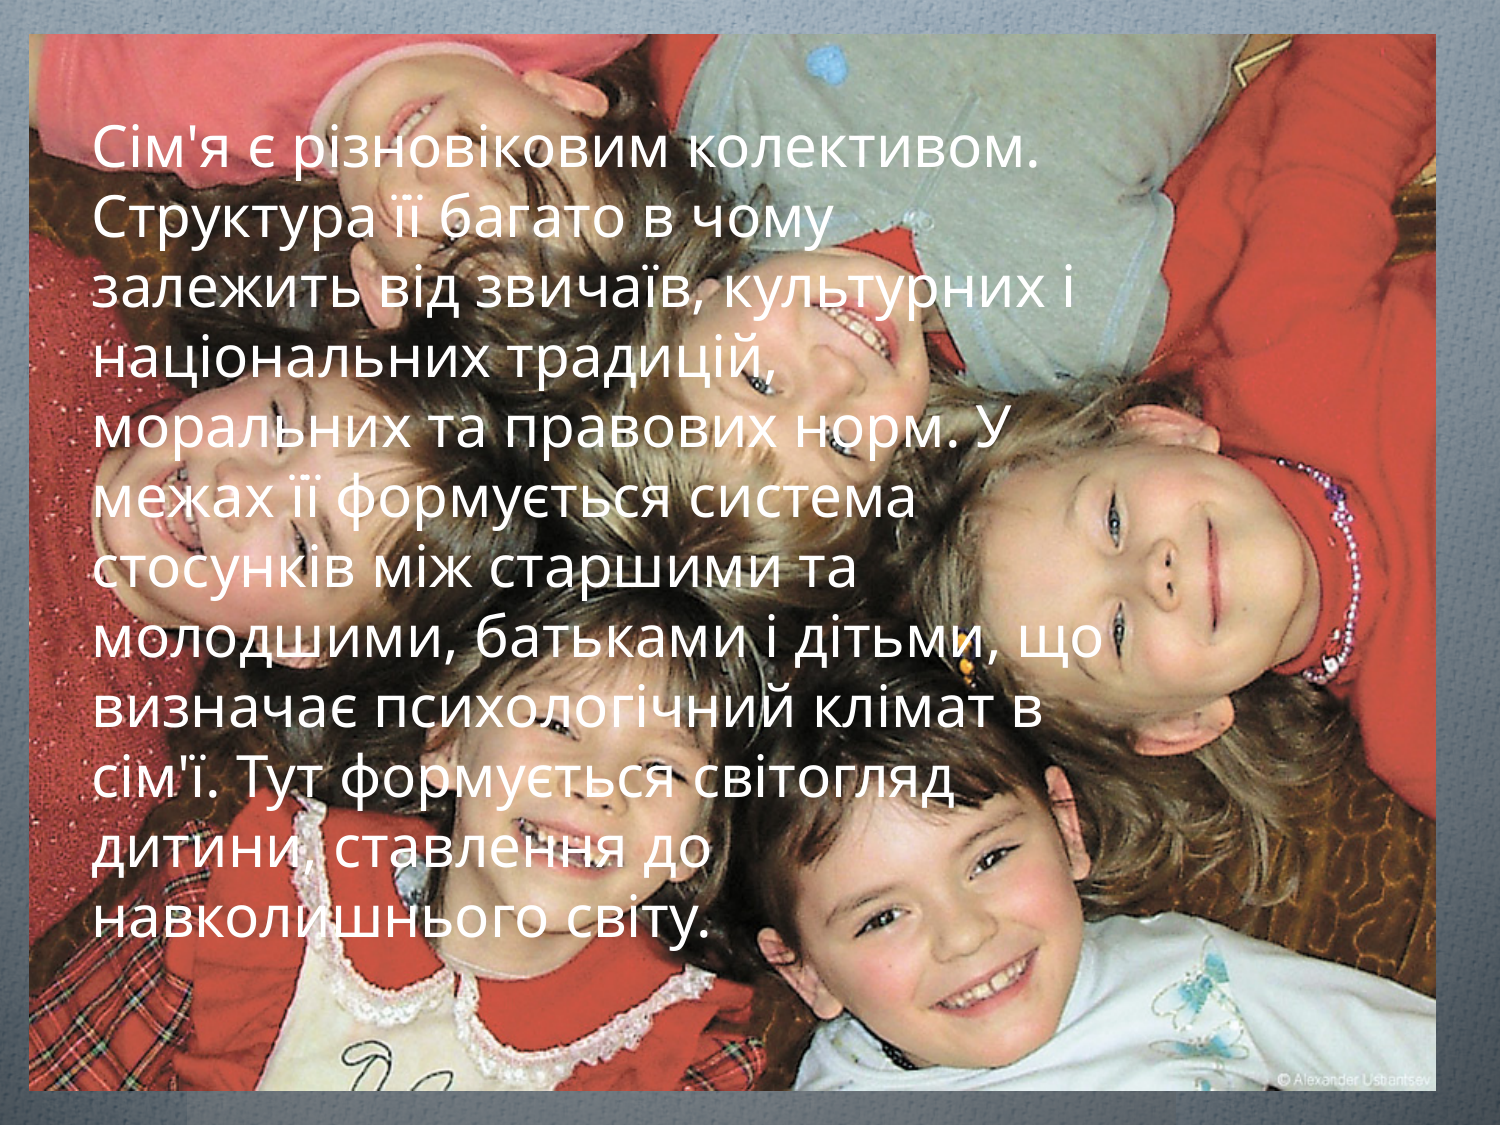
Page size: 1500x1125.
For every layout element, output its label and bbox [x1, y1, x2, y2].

picture [29, 29, 1439, 1091]
